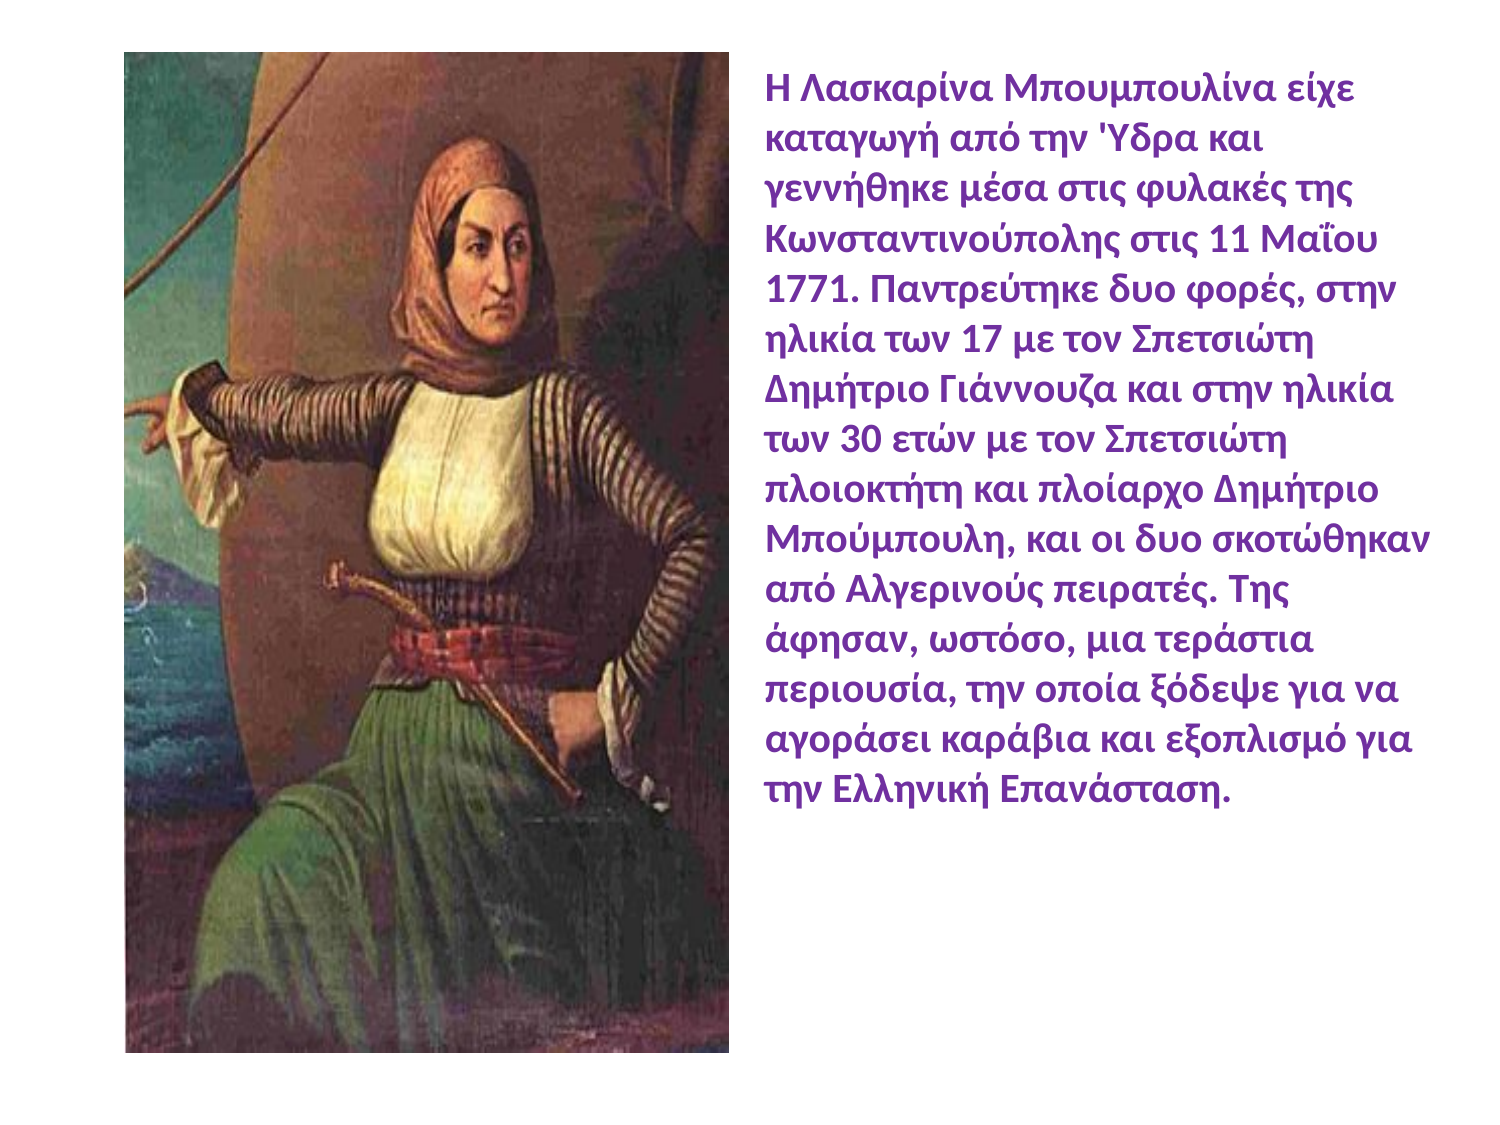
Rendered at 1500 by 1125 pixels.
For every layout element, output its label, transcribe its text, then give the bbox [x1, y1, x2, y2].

text_box Η Λασκαρίνα Μπουμπουλίνα είχε καταγωγή από την 'Υδρα και γεννήθηκε μέσα στις φυλακές της Κωνσταντινούπολης στις 11 Μαΐου 1771. Παντρεύτηκε δυο φορές, στην ηλικία των 17 με τον Σπετσιώτη Δημήτριο Γιάννουζα και στην ηλικία των 30 ετών με τον Σπετσιώτη πλοιοκτήτη και πλοίαρχο Δημήτριο Μπούμπουλη, και οι δυο σκοτώθηκαν από Αλγερινούς πειρατές. Της άφησαν, ωστόσο, μια τεράστια περιουσία, την οποία ξόδεψε για να αγοράσει καράβια και εξοπλισμό για την Ελληνική Επανάσταση. [750, 52, 1459, 908]
picture [123, 52, 729, 1054]
